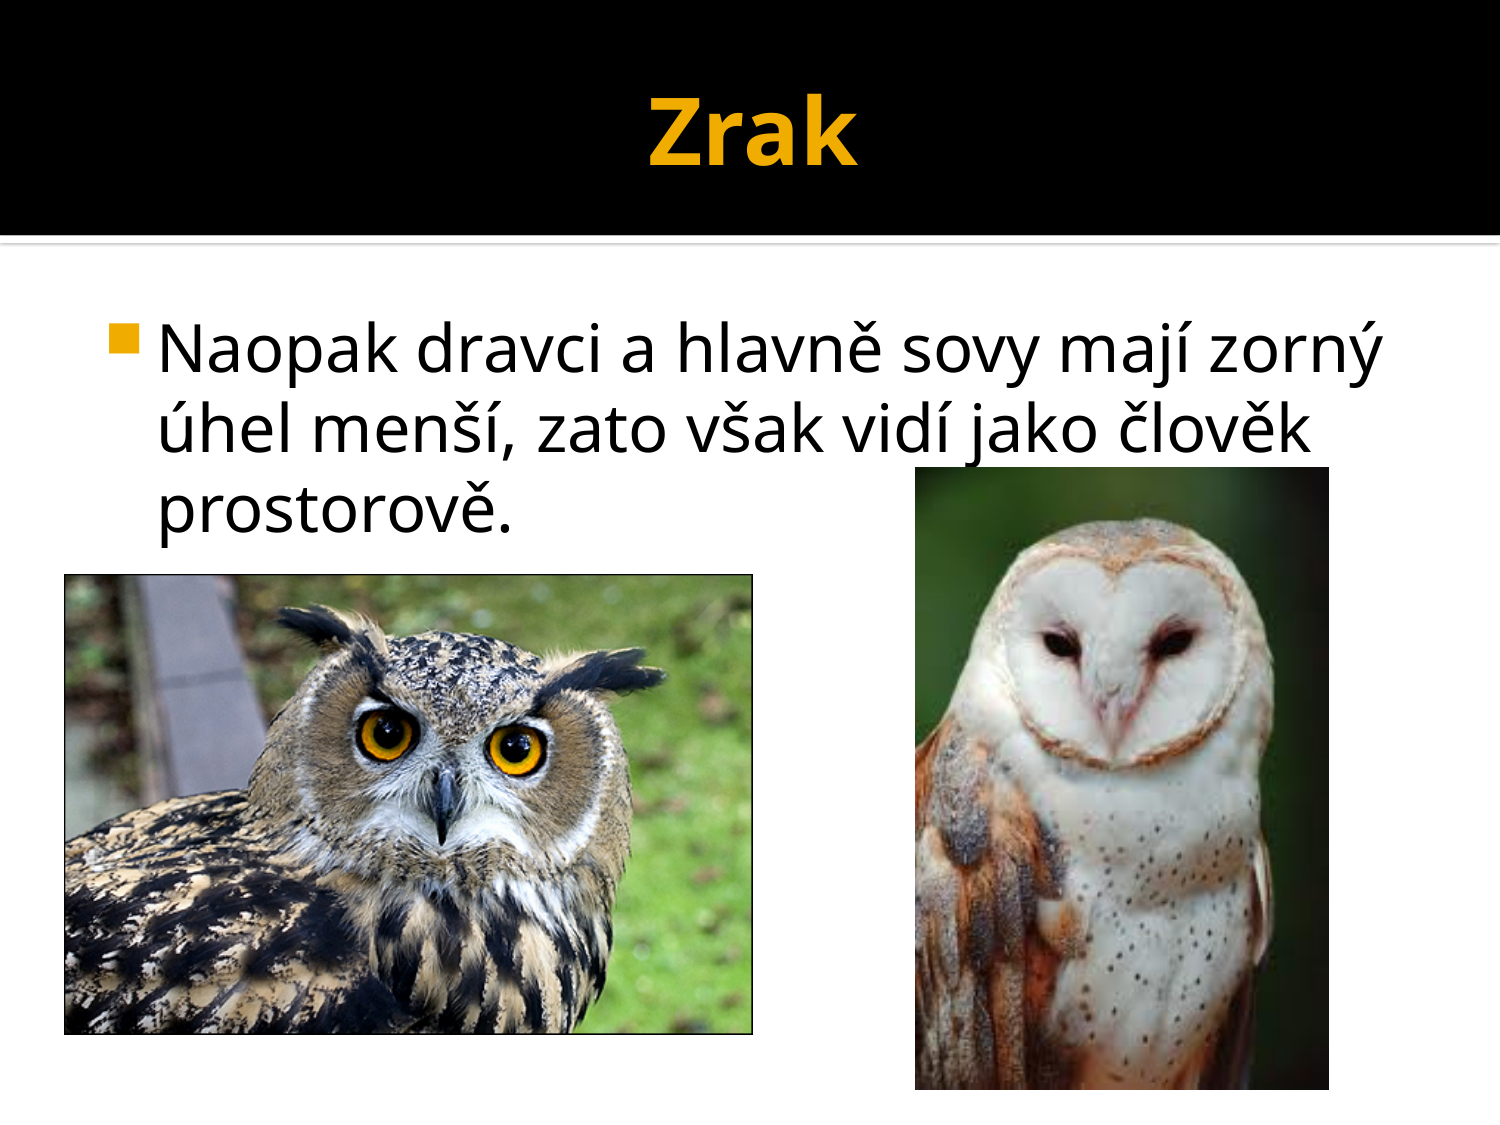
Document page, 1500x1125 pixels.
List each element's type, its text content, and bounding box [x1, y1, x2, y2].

title Zrak [75, 25, 1425, 231]
picture [64, 574, 753, 1035]
list Naopak dravci a hlavně sovy mají zorný úhel menší, zato však vidí jako člověk prostorově. [75, 291, 1425, 1050]
picture [915, 467, 1329, 1090]
